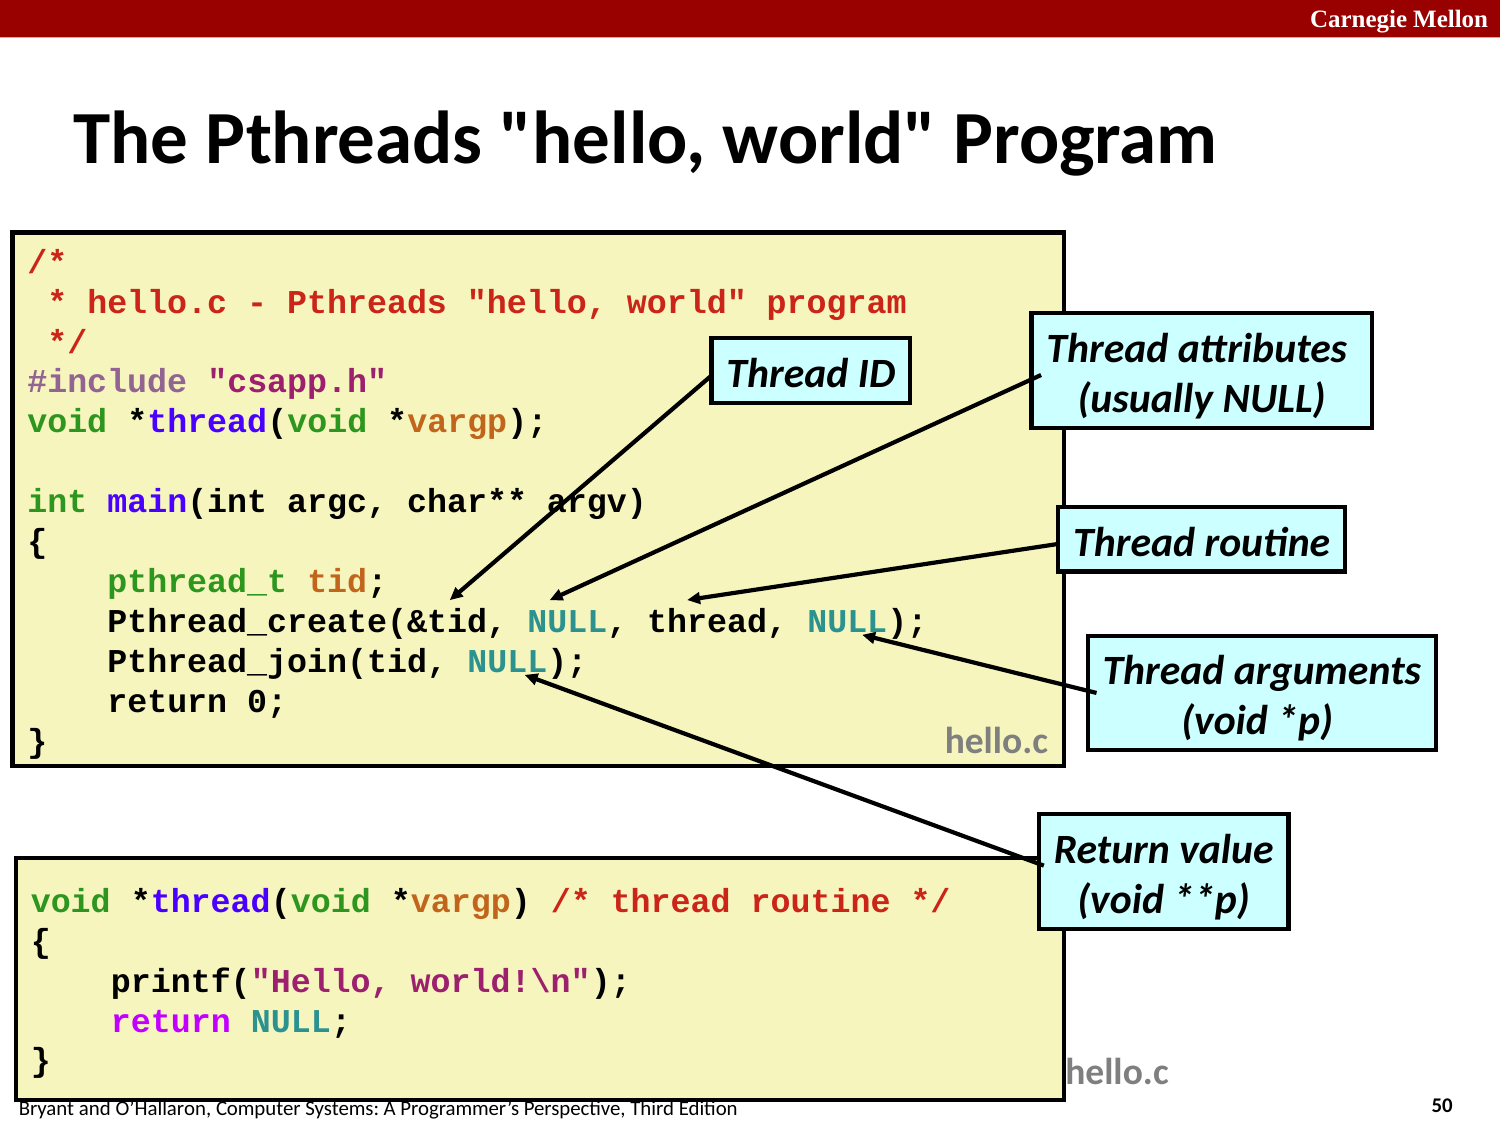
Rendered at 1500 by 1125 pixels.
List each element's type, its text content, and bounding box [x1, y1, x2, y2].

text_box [687, 506, 1352, 601]
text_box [449, 337, 917, 601]
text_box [524, 674, 1296, 930]
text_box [862, 634, 1444, 752]
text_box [549, 312, 1374, 601]
text_box /* * hello.c - Pthreads "hello, world" program */ #include "csapp.h" void *thread(void *vargp); int main(int argc, char** argv) { pthread_t tid; Pthread_create(&tid, NULL, thread, NULL); Pthread_join(tid, NULL); return 0; } [12, 232, 1065, 767]
text_box void *thread(void *vargp) /* thread routine */ { printf("Hello, world!\n"); return NULL; } [16, 857, 1064, 1100]
text_box hello.c [1050, 1039, 1184, 1100]
title The Pthreads "hello, world" Program [58, 71, 1305, 197]
